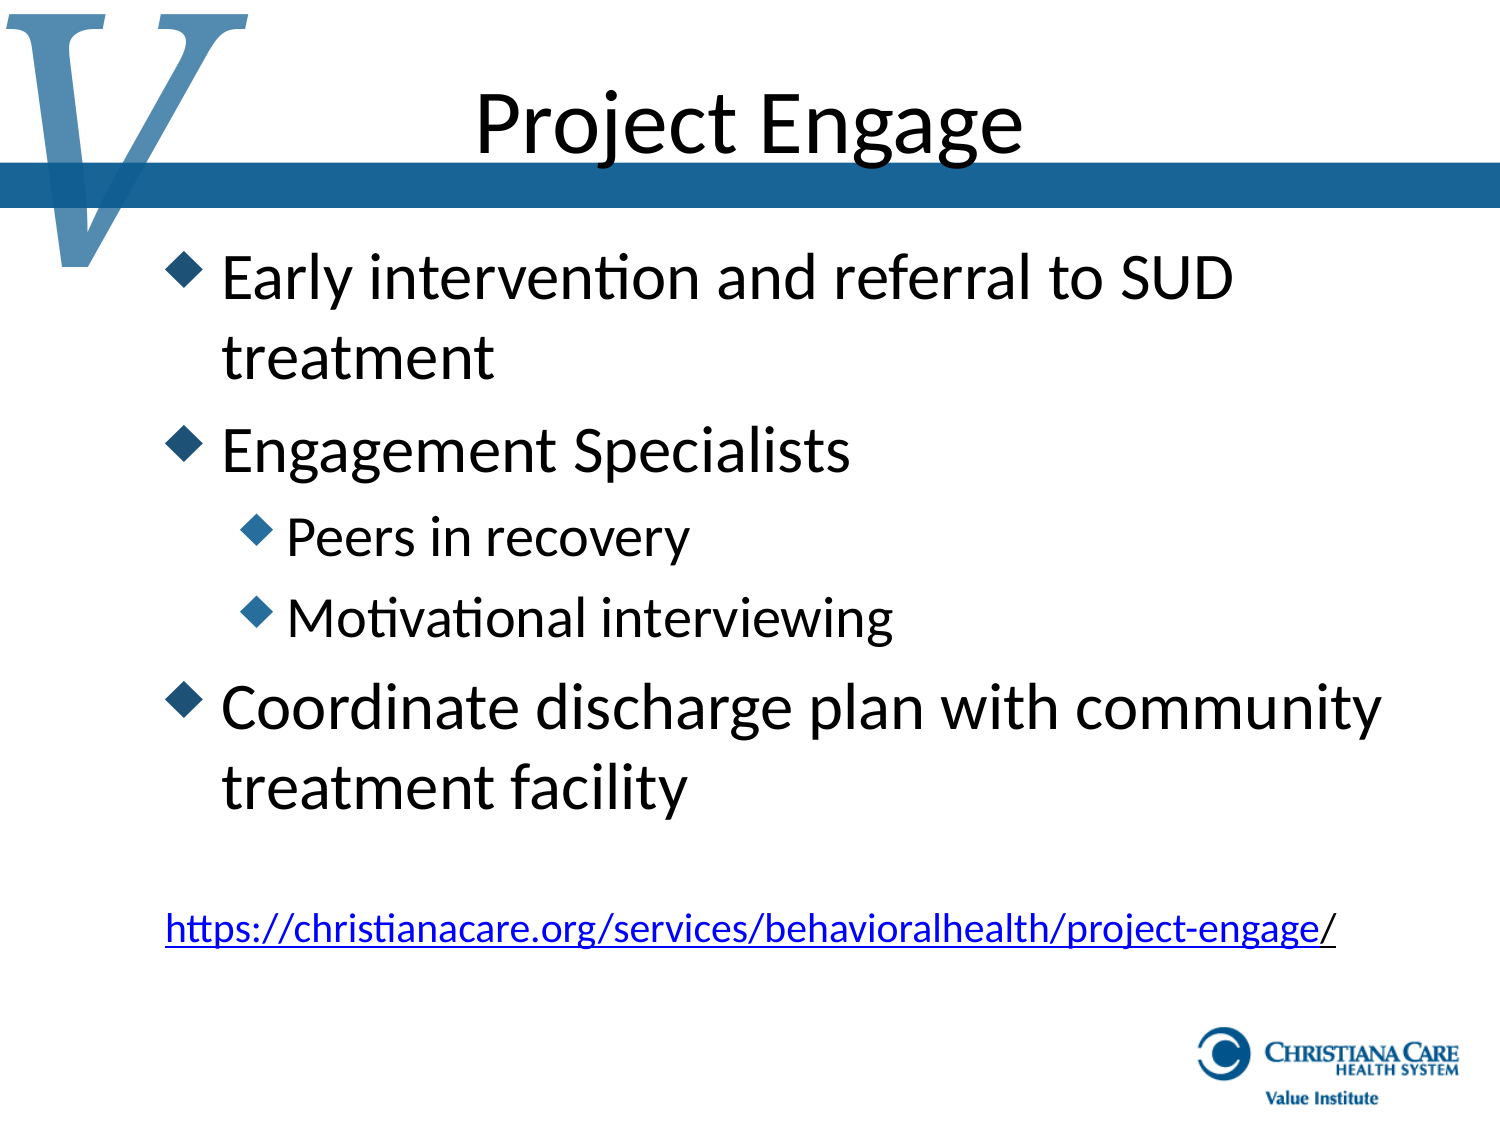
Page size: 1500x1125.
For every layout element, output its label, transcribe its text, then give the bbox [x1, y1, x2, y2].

picture [1170, 1020, 1500, 1125]
title Project Engage [75, 45, 1425, 190]
list Early intervention and referral to SUD treatment Engagement Specialists Peers in recovery Motivational interviewing Coordinate discharge plan with community treatment facility https://christianacare.org/services/behavioralhealth/project-engage/ [150, 224, 1425, 993]
